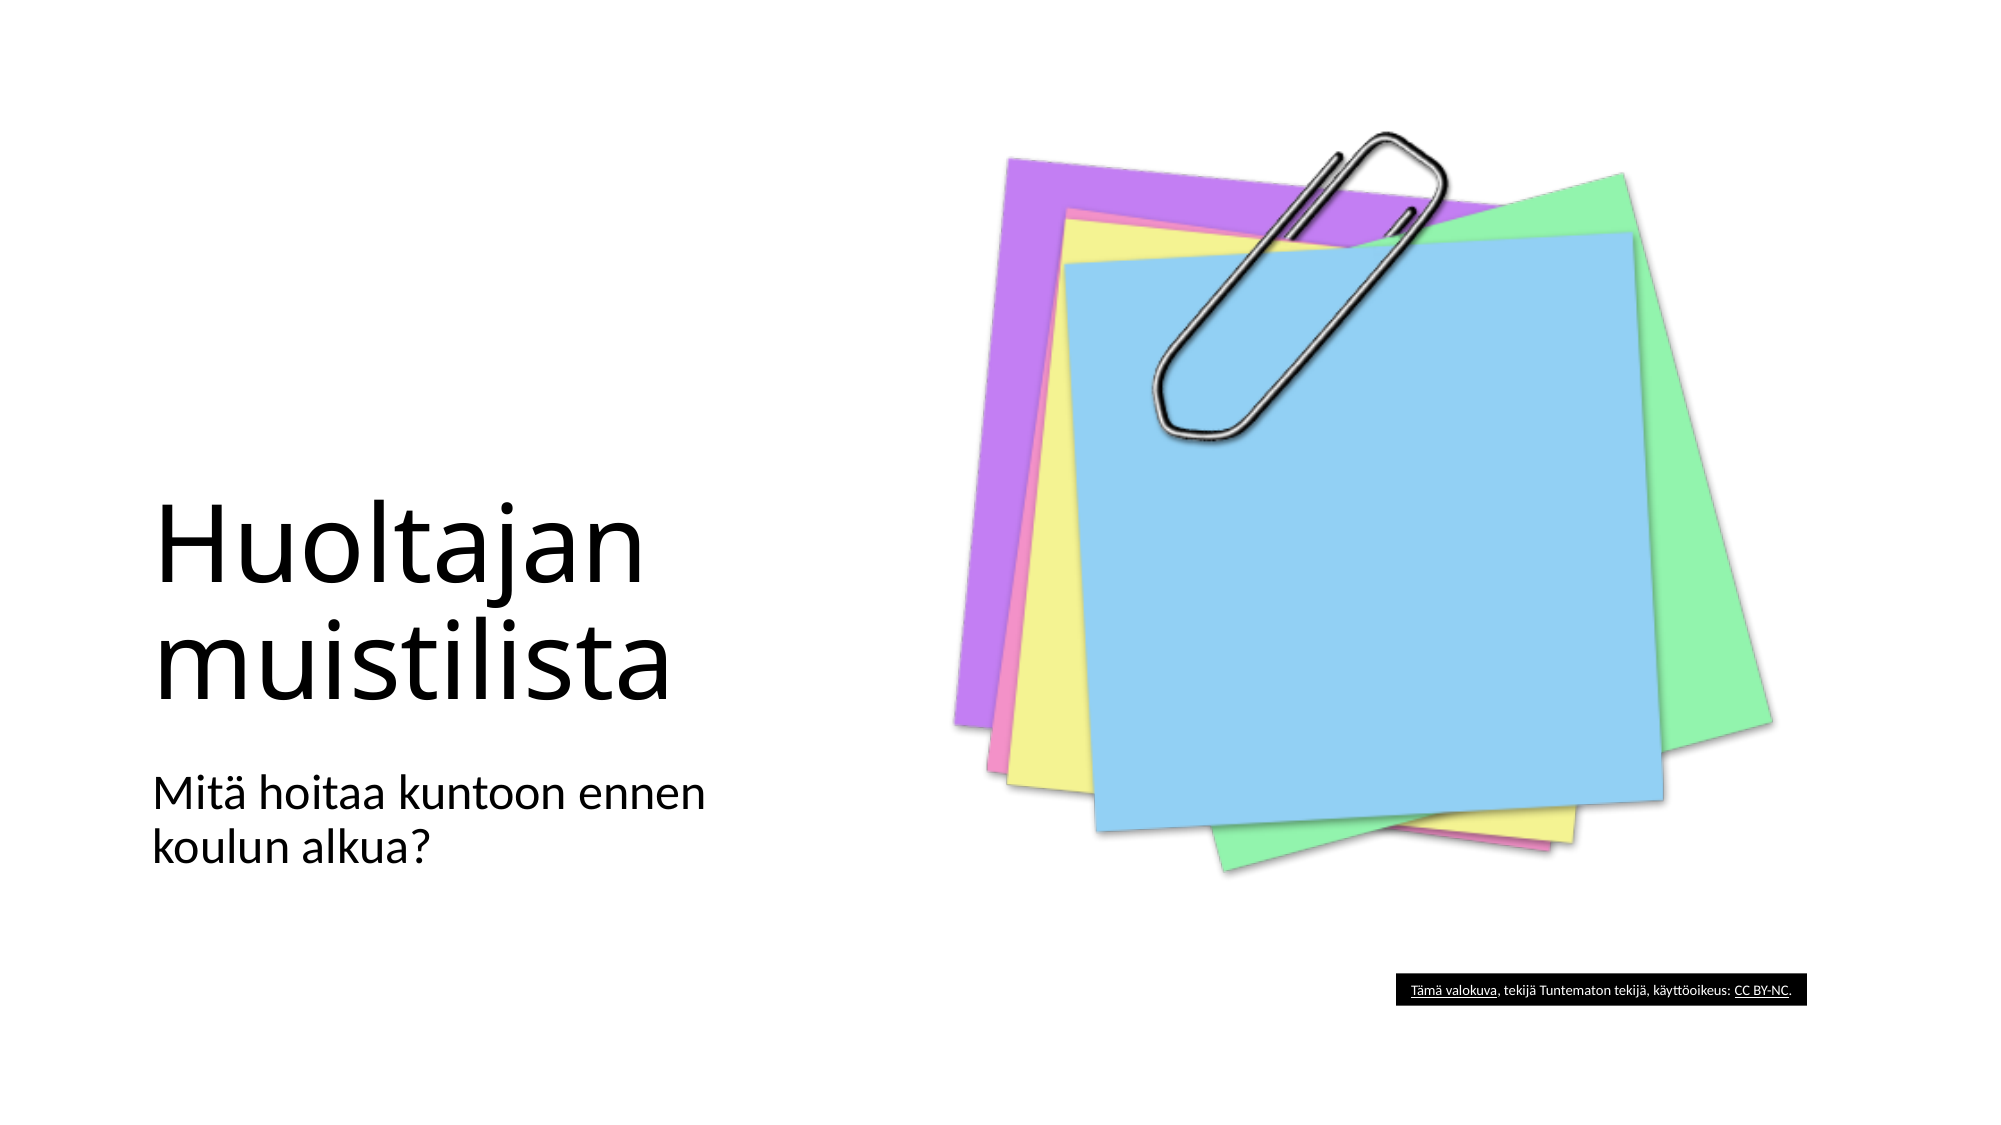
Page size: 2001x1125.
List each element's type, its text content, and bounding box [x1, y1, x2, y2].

list Mitä hoitaa kuntoon ennen koulun alkua? [138, 758, 791, 1009]
title Huoltajan muistilista [138, 90, 791, 731]
picture [898, 91, 1814, 1007]
